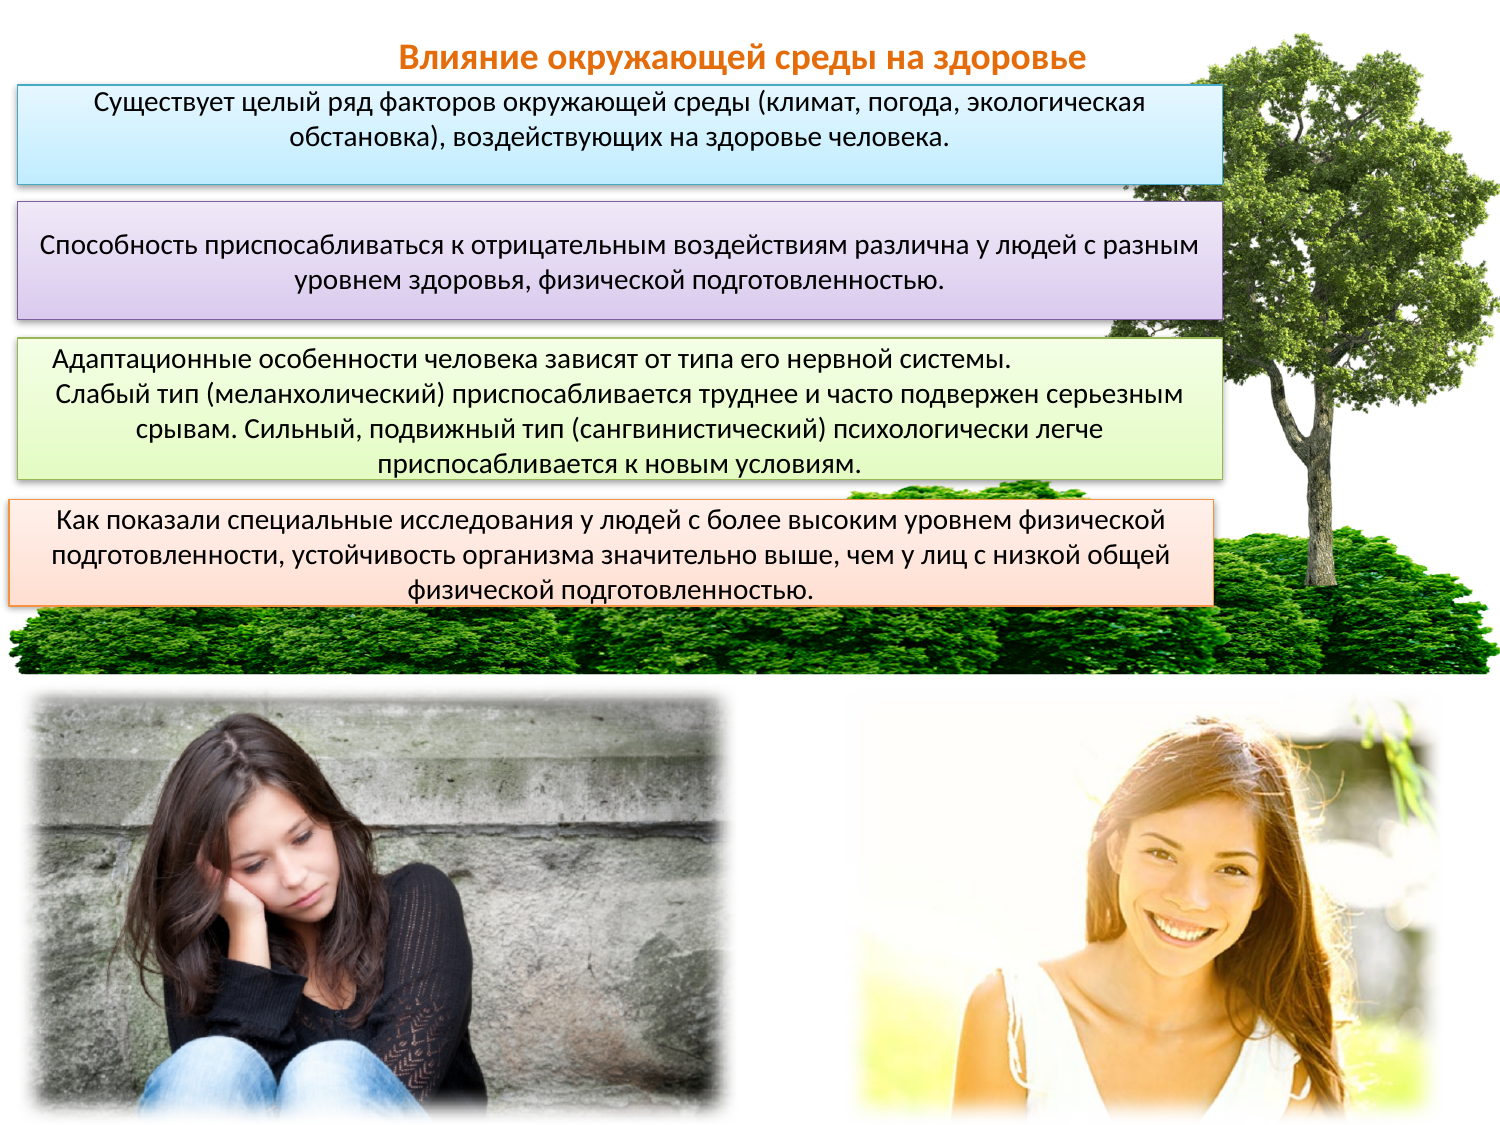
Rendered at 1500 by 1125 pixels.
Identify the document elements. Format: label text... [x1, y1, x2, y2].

text_box Адаптационные особенности человека зависят от типа его нервной системы. Слабый тип (меланхолический) приспосабливается труднее и часто подвержен серьезным срывам. Сильный, подвижный тип (сангвинистический) психологически легче приспосабливается к новым условиям. [17, 337, 992, 466]
picture [0, 3, 1500, 1125]
text_box Существует целый ряд факторов окружающей среды (климат, погода, экологическая обстановка), воздействующих на здоровье человека. [17, 84, 992, 185]
text_box Способность приспосабливаться к отрицательным воздействиям различна у людей с разным уровнем здоровья, физической подготовленностью. [17, 201, 992, 320]
text_box Влияние окружающей среды на здоровье [343, 24, 992, 82]
